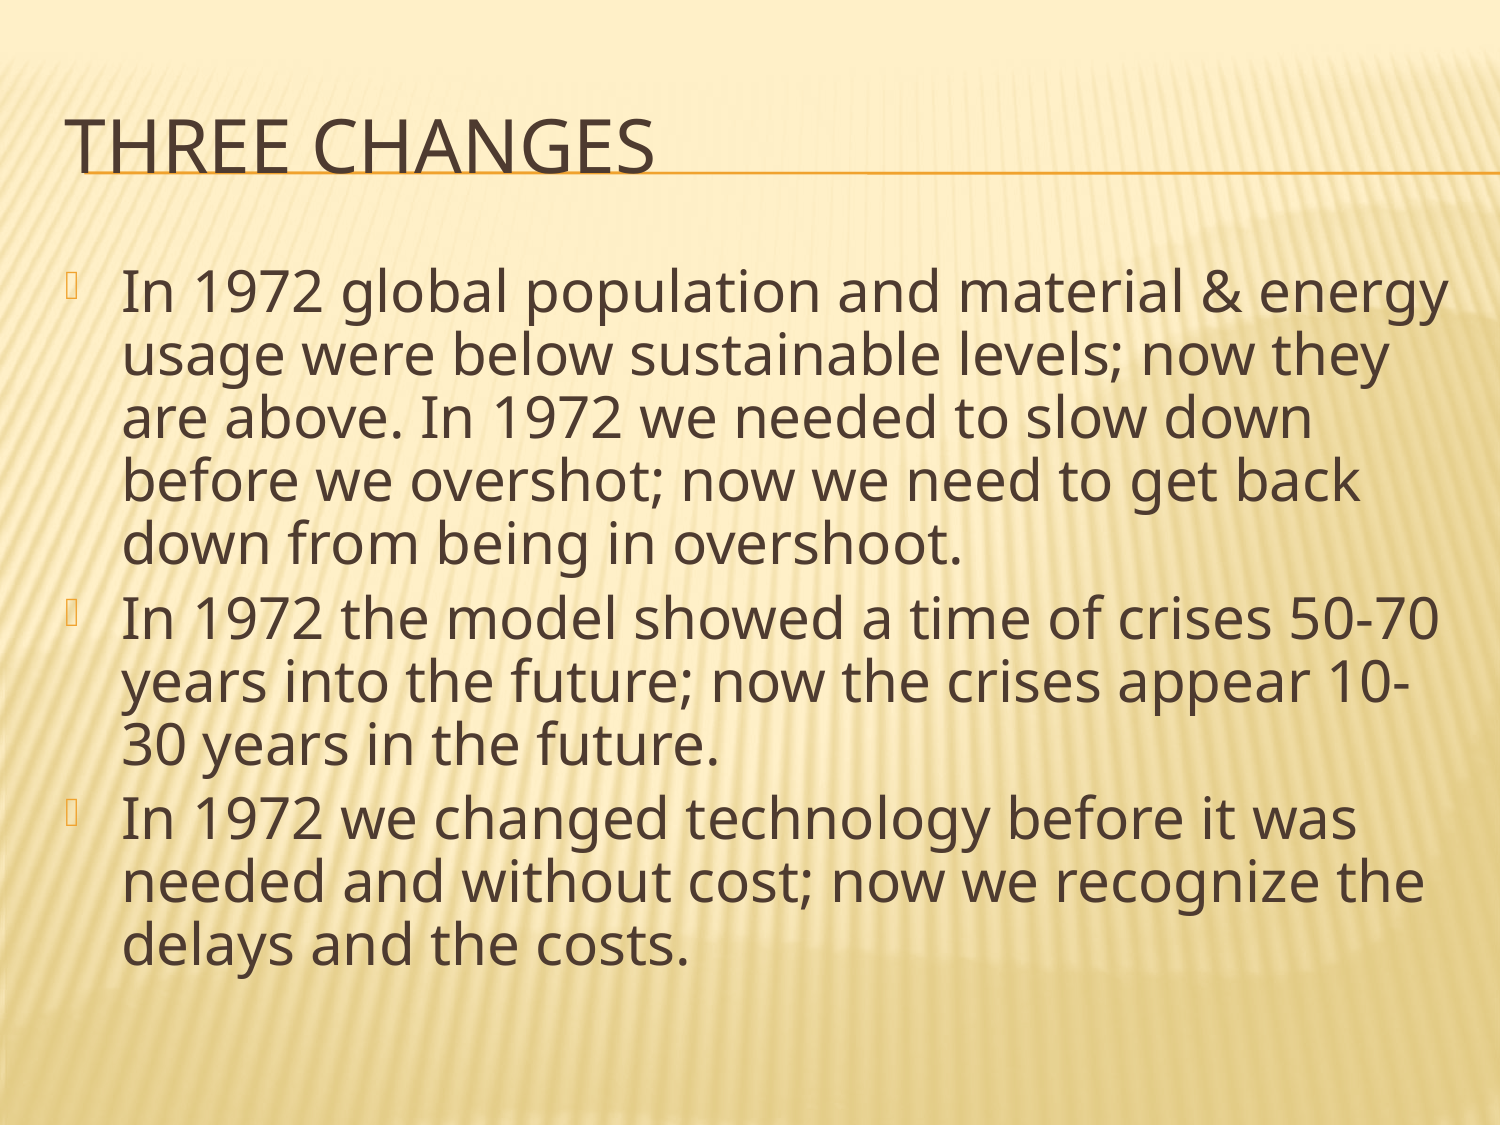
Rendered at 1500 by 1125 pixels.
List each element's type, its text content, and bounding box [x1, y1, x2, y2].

list In 1972 global population and material & energy usage were below sustainable levels; now they are above. In 1972 we needed to slow down before we overshot; now we need to get back down from being in overshoot. In 1972 the model showed a time of crises 50-70 years into the future; now the crises appear 10-30 years in the future. In 1972 we changed technology before it was needed and without cost; now we recognize the delays and the costs. [50, 254, 1475, 998]
title Three Changes [50, 75, 1475, 213]
